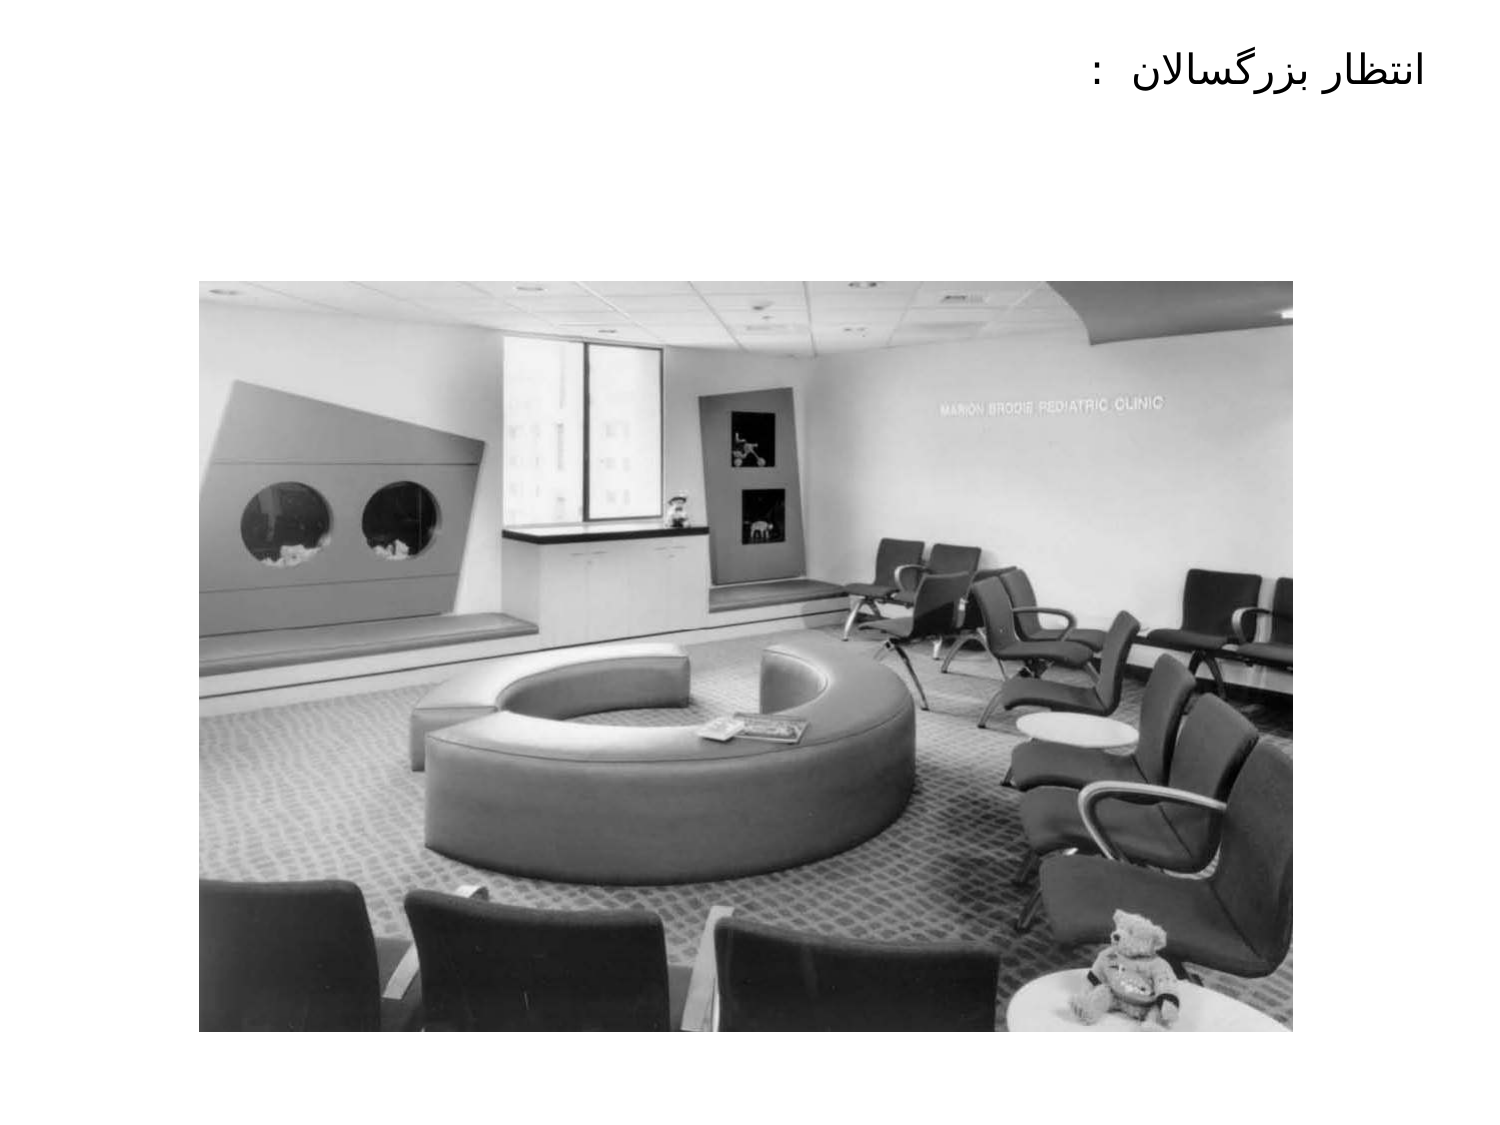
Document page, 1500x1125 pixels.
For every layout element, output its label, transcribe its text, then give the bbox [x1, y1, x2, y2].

picture [198, 280, 1293, 1032]
text_box انتظار بزرگسالان : [391, 35, 1442, 118]
